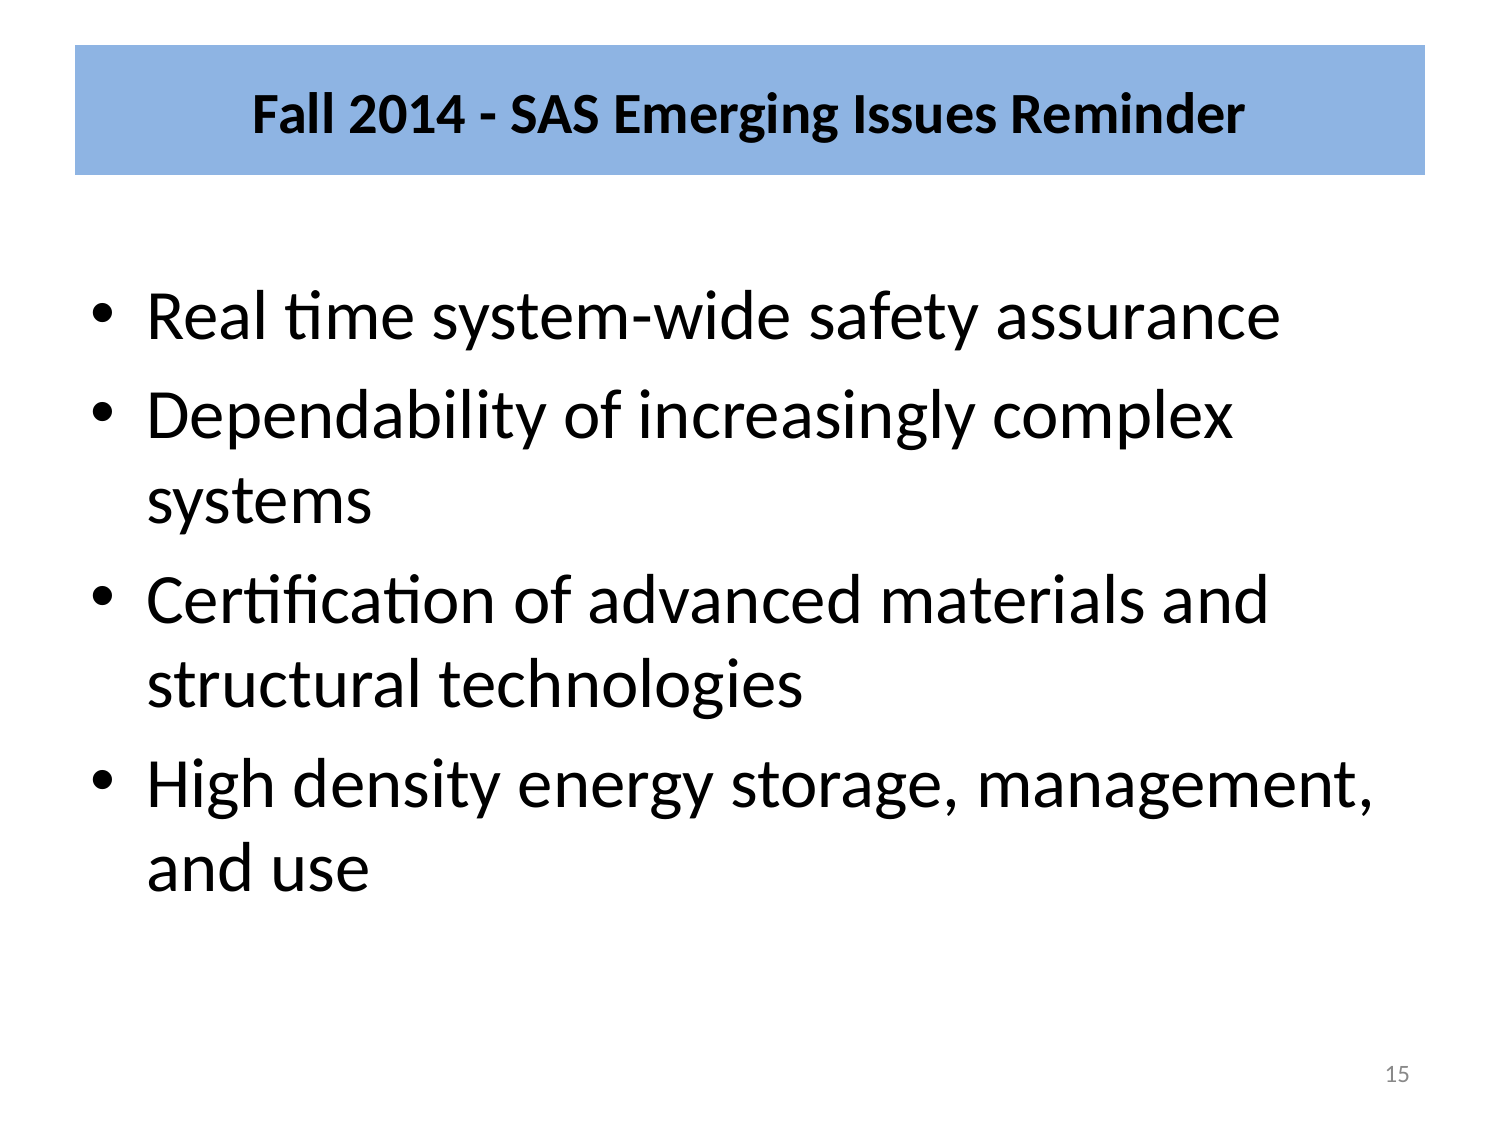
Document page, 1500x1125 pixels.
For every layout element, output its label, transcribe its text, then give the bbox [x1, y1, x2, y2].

slide_number 15 [1074, 1042, 1425, 1103]
title Fall 2014 - SAS Emerging Issues Reminder [75, 45, 1425, 175]
list Real time system-wide safety assurance Dependability of increasingly complex systems Certification of advanced materials and structural technologies High density energy storage, management, and use [75, 212, 1425, 1000]
